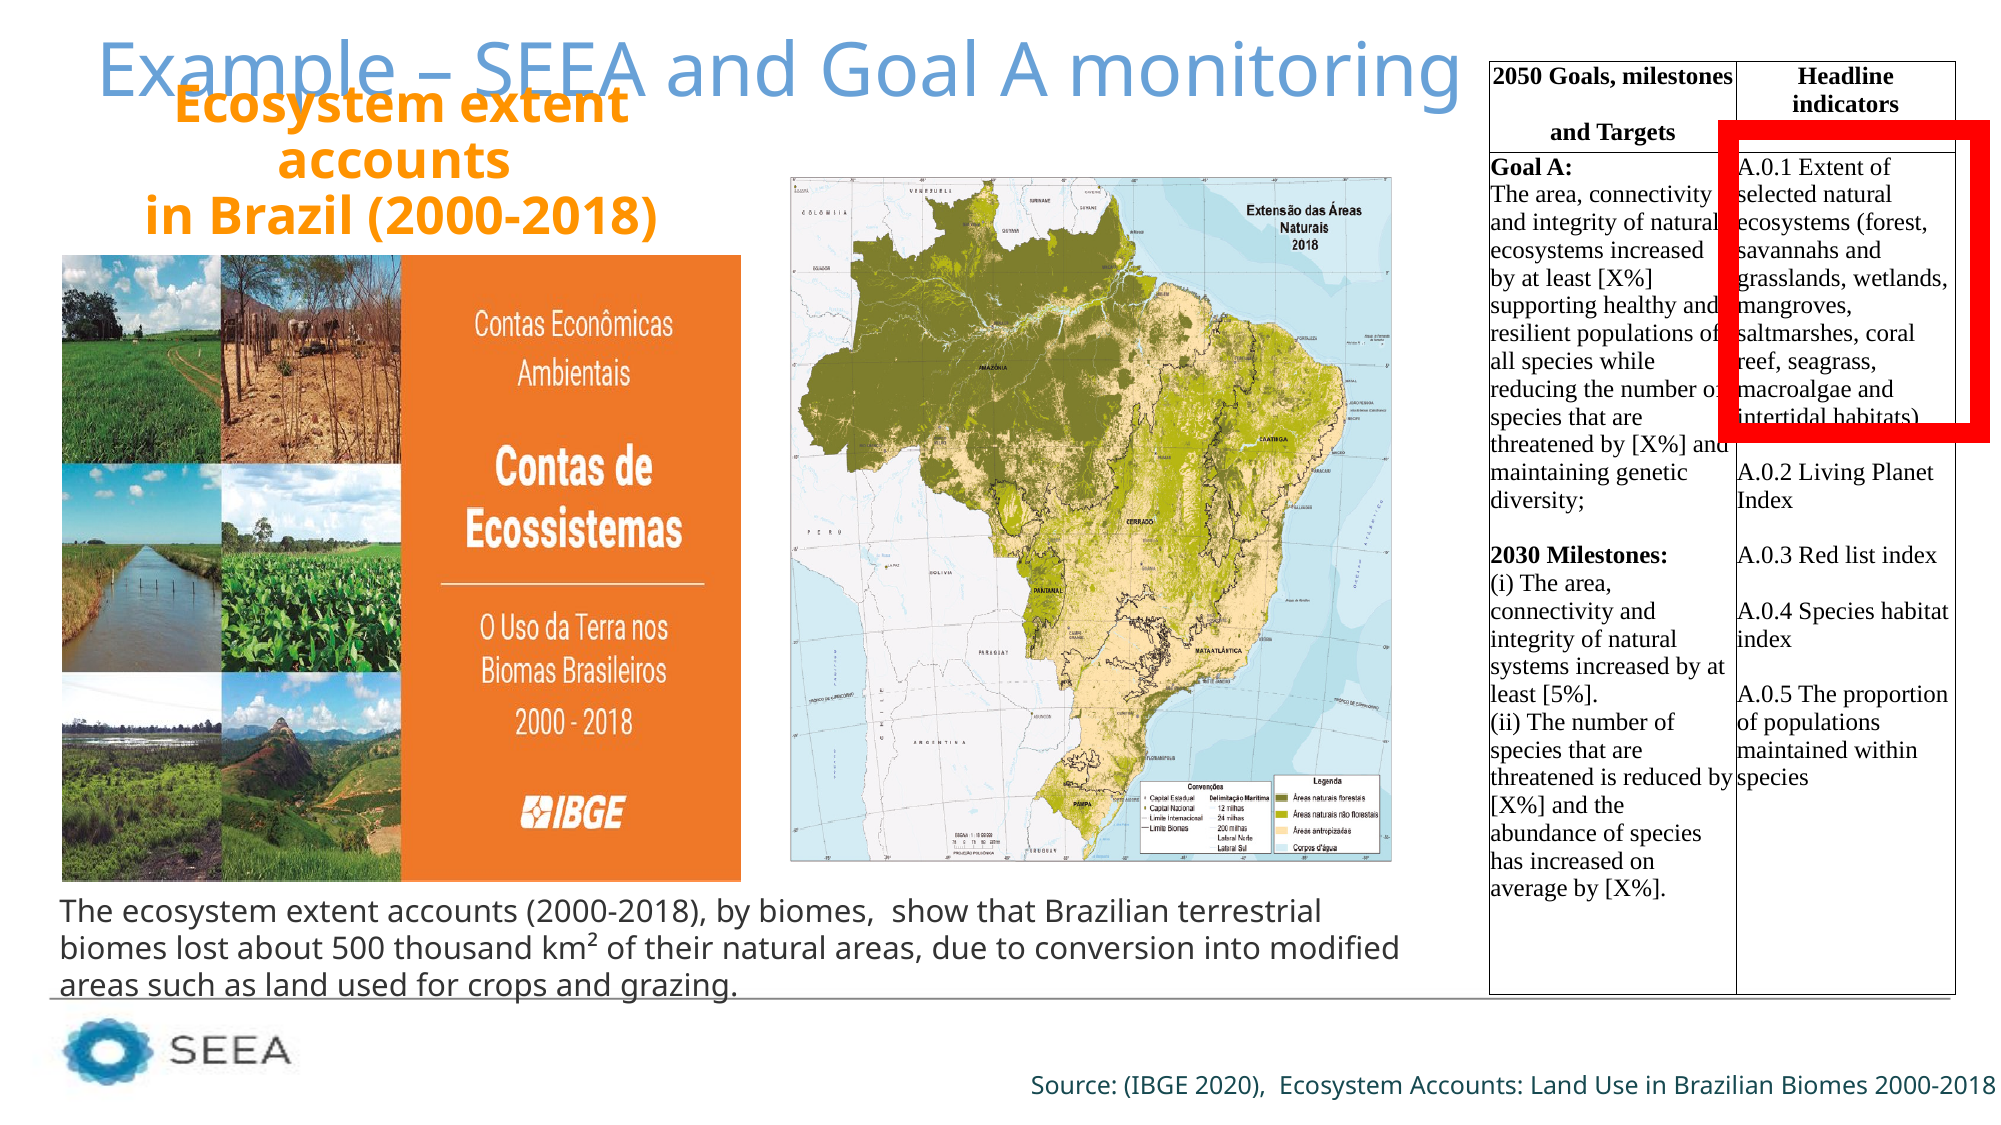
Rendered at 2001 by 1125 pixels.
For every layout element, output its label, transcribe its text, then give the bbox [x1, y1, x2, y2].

text_box [1728, 129, 1981, 434]
text_box The ecosystem extent accounts (2000-2018), by biomes, show that Brazilian terrestrial biomes lost about 500 thousand km² of their natural areas, due to conversion into modified areas such as land used for crops and grazing. [44, 883, 1446, 1011]
table_header Headline indicators [1737, 62, 1955, 129]
table_header 2050 Goals, milestones and Targets [1490, 62, 1736, 152]
title Example – SEEA and Goal A monitoring [81, 23, 1705, 121]
text_box Ecosystem extent accounts in Brazil (2000-2018) [50, 156, 754, 254]
text_box Source: (IBGE 2020), Ecosystem Accounts: Land Use in Brazilian Biomes 2000-2018 [854, 1062, 2000, 1125]
table_cell Goal A: The area, connectivity and integrity of natural ecosystems increased by at least [X%] supporting healthy and resilient populations of all species while reducing the number of species that are threatened by [X%] and maintaining genetic diversity; 2030 Milestones: (i) The area, connectivity and integrity of natural systems increased by at least [5%]. (ii) The number of species that are threatened is reduced by [X%] and the abundance of species has increased on average by [X%]. [1490, 153, 1736, 994]
picture [0, 0, 2000, 1125]
table_cell A.0.1 Extent of selected natural ecosystems (forest, savannahs and grasslands, wetlands, mangroves, saltmarshes, coral reef, seagrass, macroalgae and intertidal habitats) A.0.2 Living Planet Index A.0.3 Red list index A.0.4 Species habitat index A.0.5 The proportion of populations maintained within species [1737, 434, 1955, 994]
